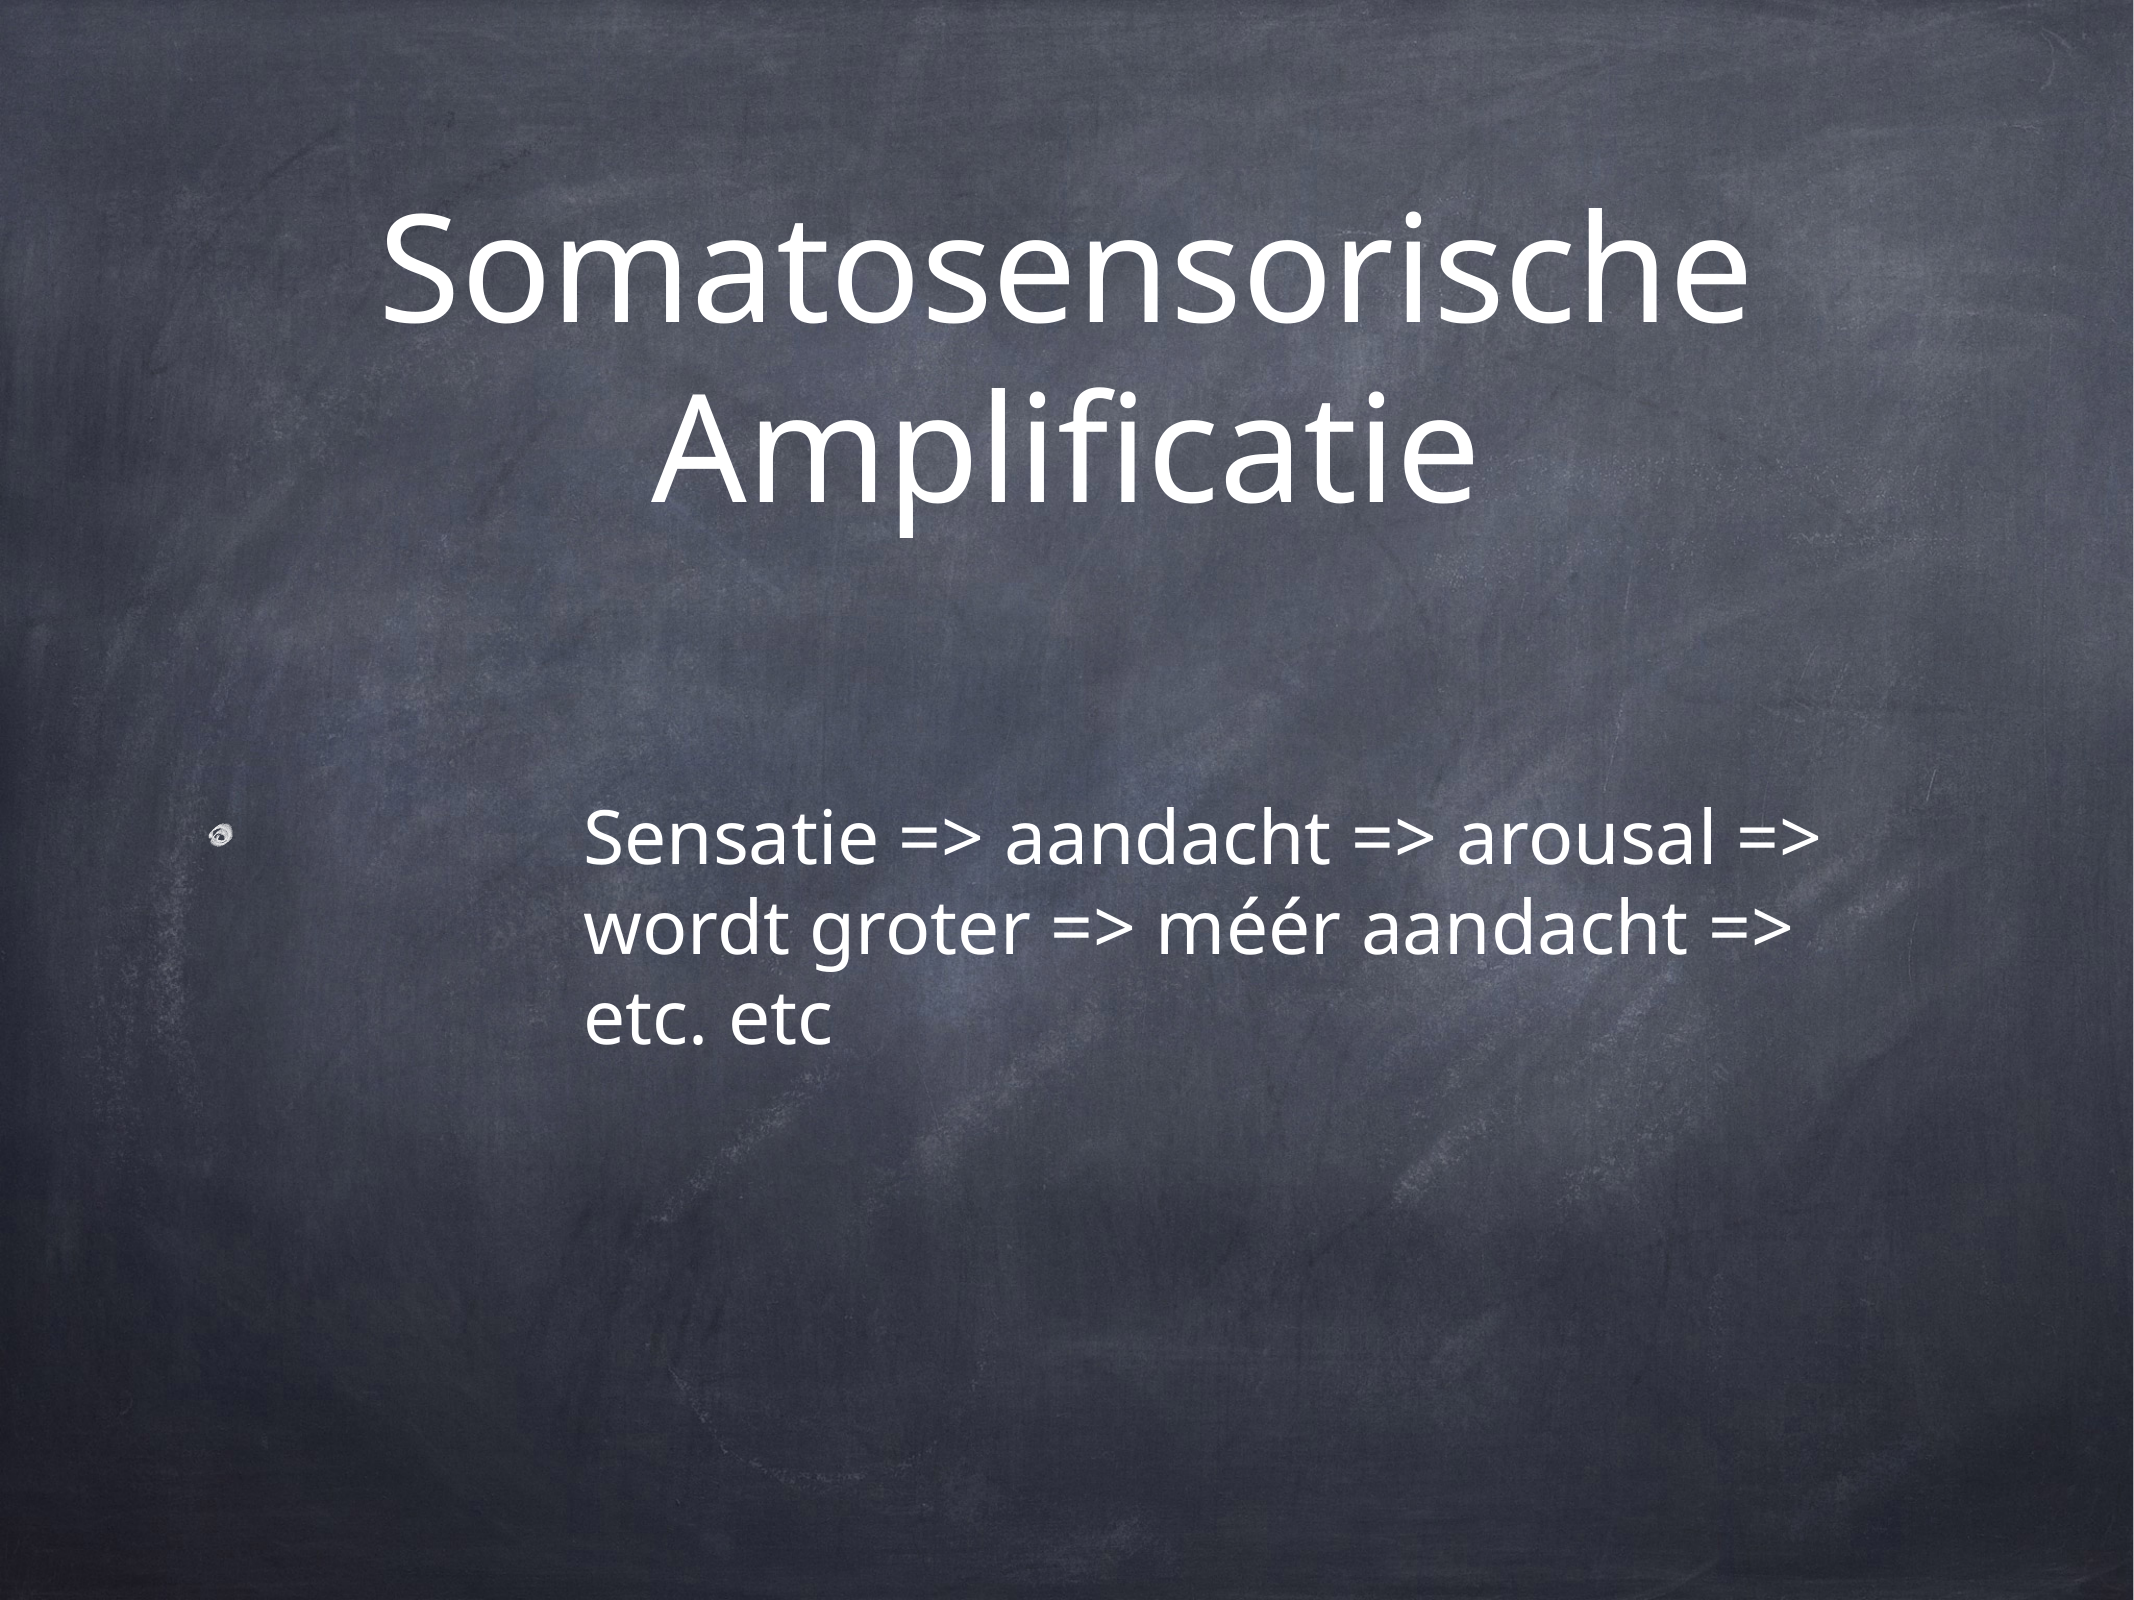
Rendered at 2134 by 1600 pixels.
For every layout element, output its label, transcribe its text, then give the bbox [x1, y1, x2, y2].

title Somatosensorische Amplificatie [207, 143, 1926, 453]
list Sensatie => aandacht => arousal => wordt groter => méér aandacht => etc. etc [207, 453, 1926, 1397]
picture [0, 0, 2134, 1600]
